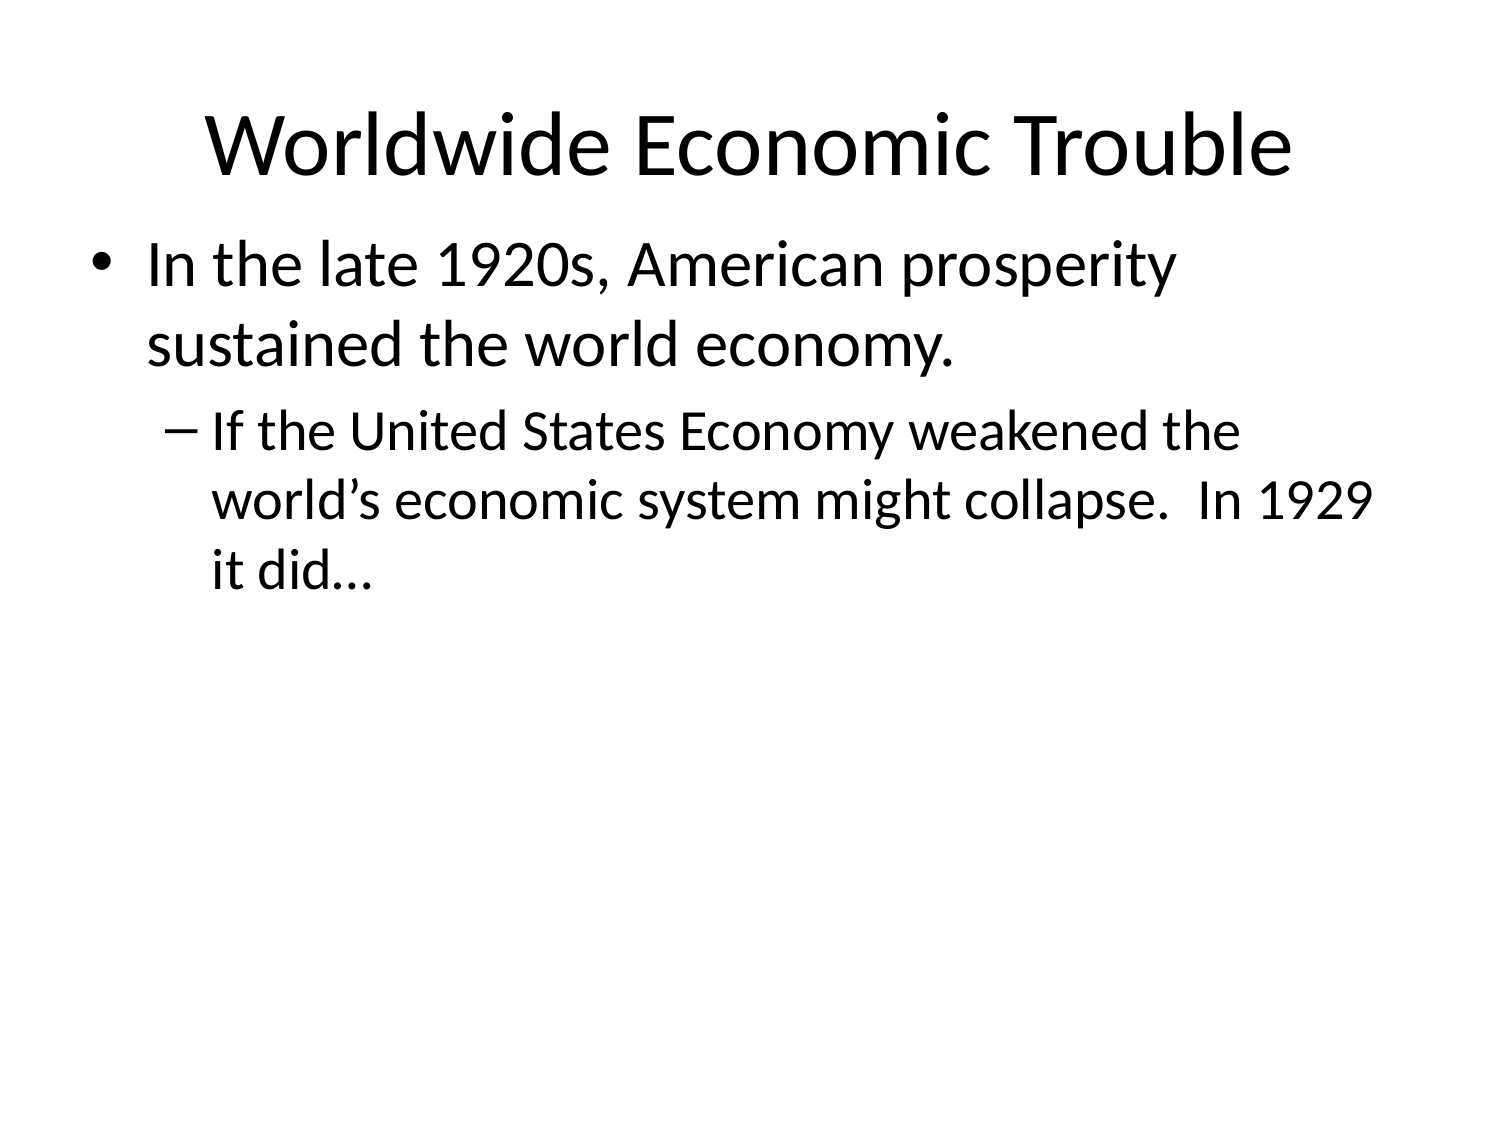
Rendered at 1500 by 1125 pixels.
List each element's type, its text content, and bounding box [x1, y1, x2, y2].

title Worldwide Economic Trouble [75, 45, 1425, 212]
list In the late 1920s, American prosperity sustained the world economy. If the United States Economy weakened the world’s economic system might collapse. In 1929 it did… [75, 212, 1425, 1005]
